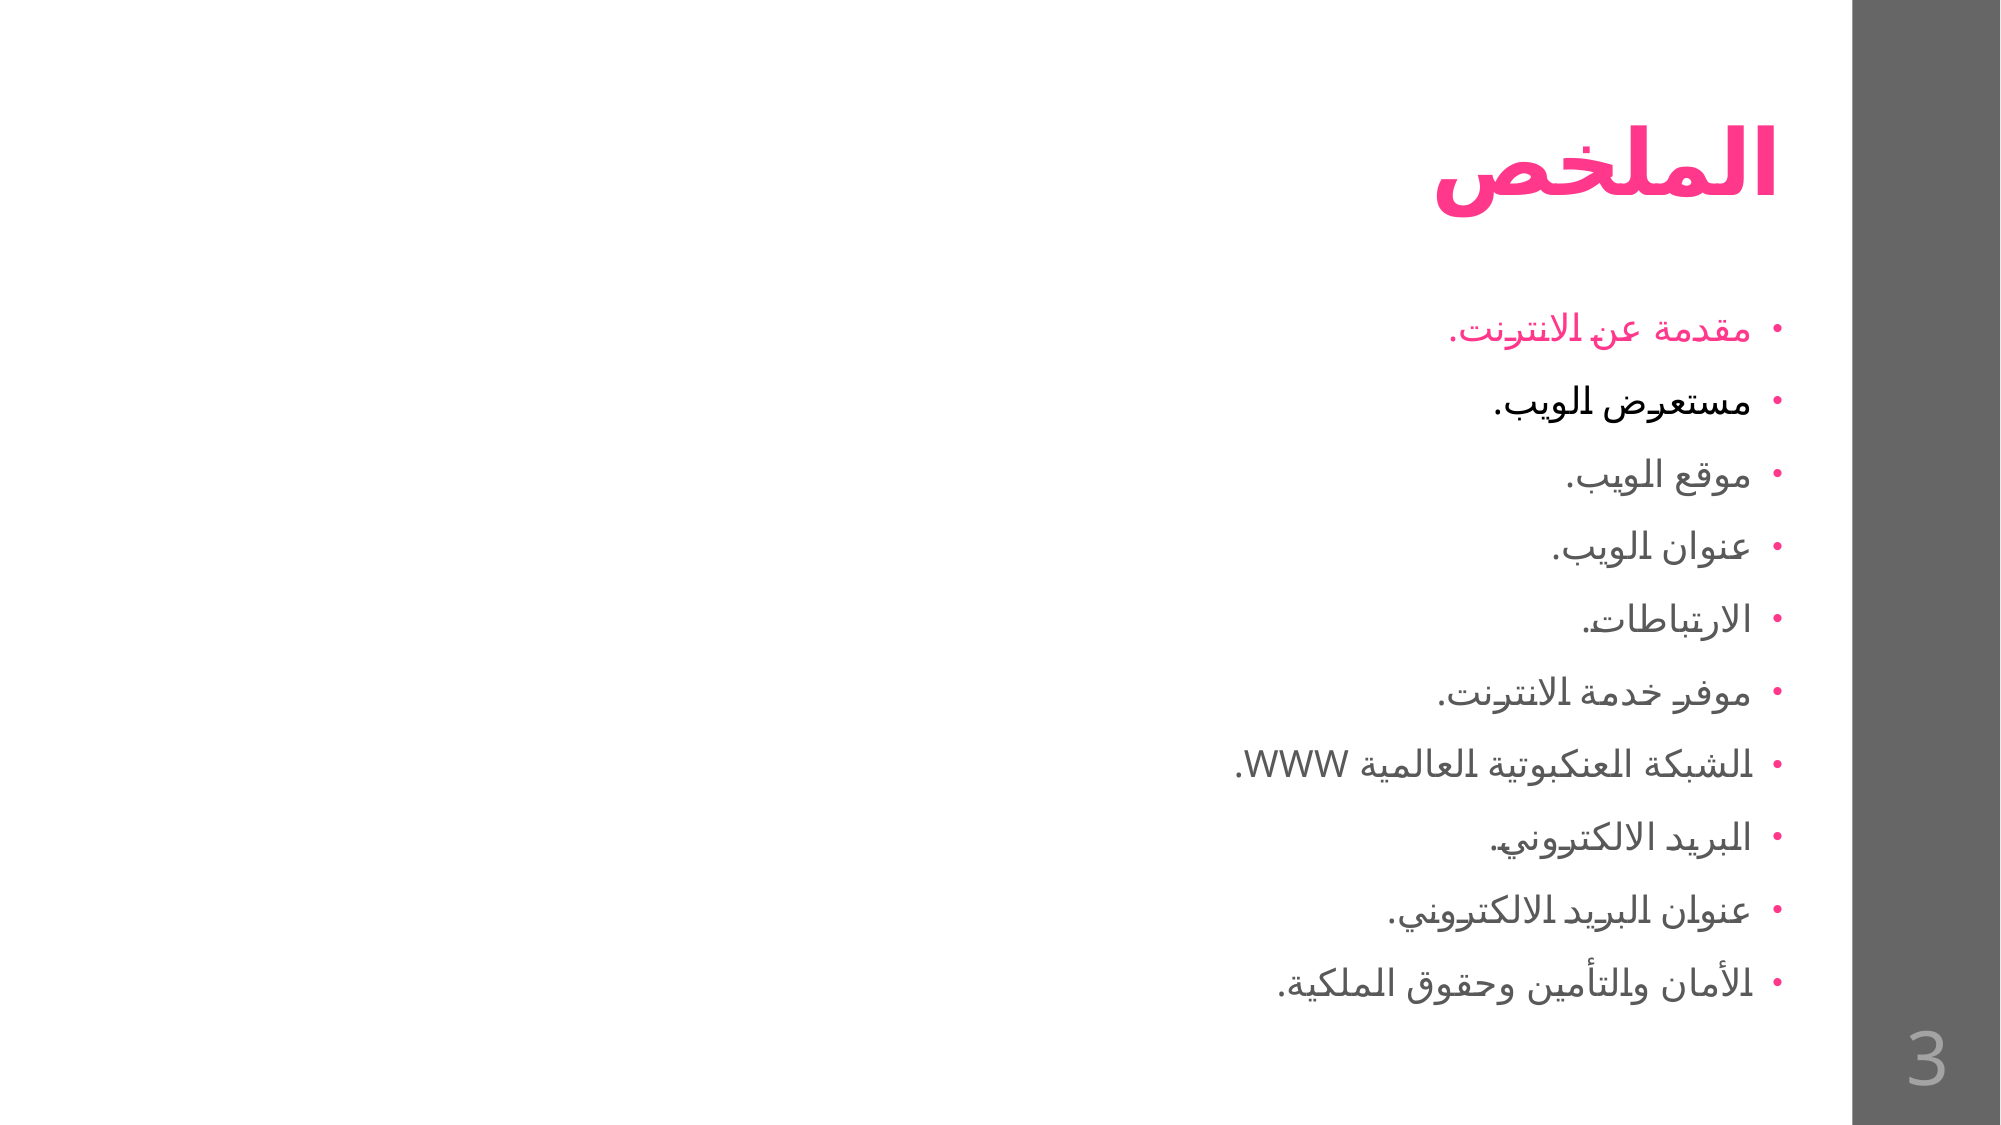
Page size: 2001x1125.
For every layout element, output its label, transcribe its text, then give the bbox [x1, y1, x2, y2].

title الملخص [206, 43, 1797, 223]
list مقدمة عن الانترنت. مستعرض الويب. موقع الويب. عنوان الويب. الارتباطات. موفر خدمة الانترنت. الشبكة العنكبوتية العالمية WWW. البريد الالكتروني. عنوان البريد الالكتروني. الأمان والتأمين وحقوق الملكية. [206, 299, 1797, 1014]
slide_number 3 [1852, 1012, 2000, 1110]
